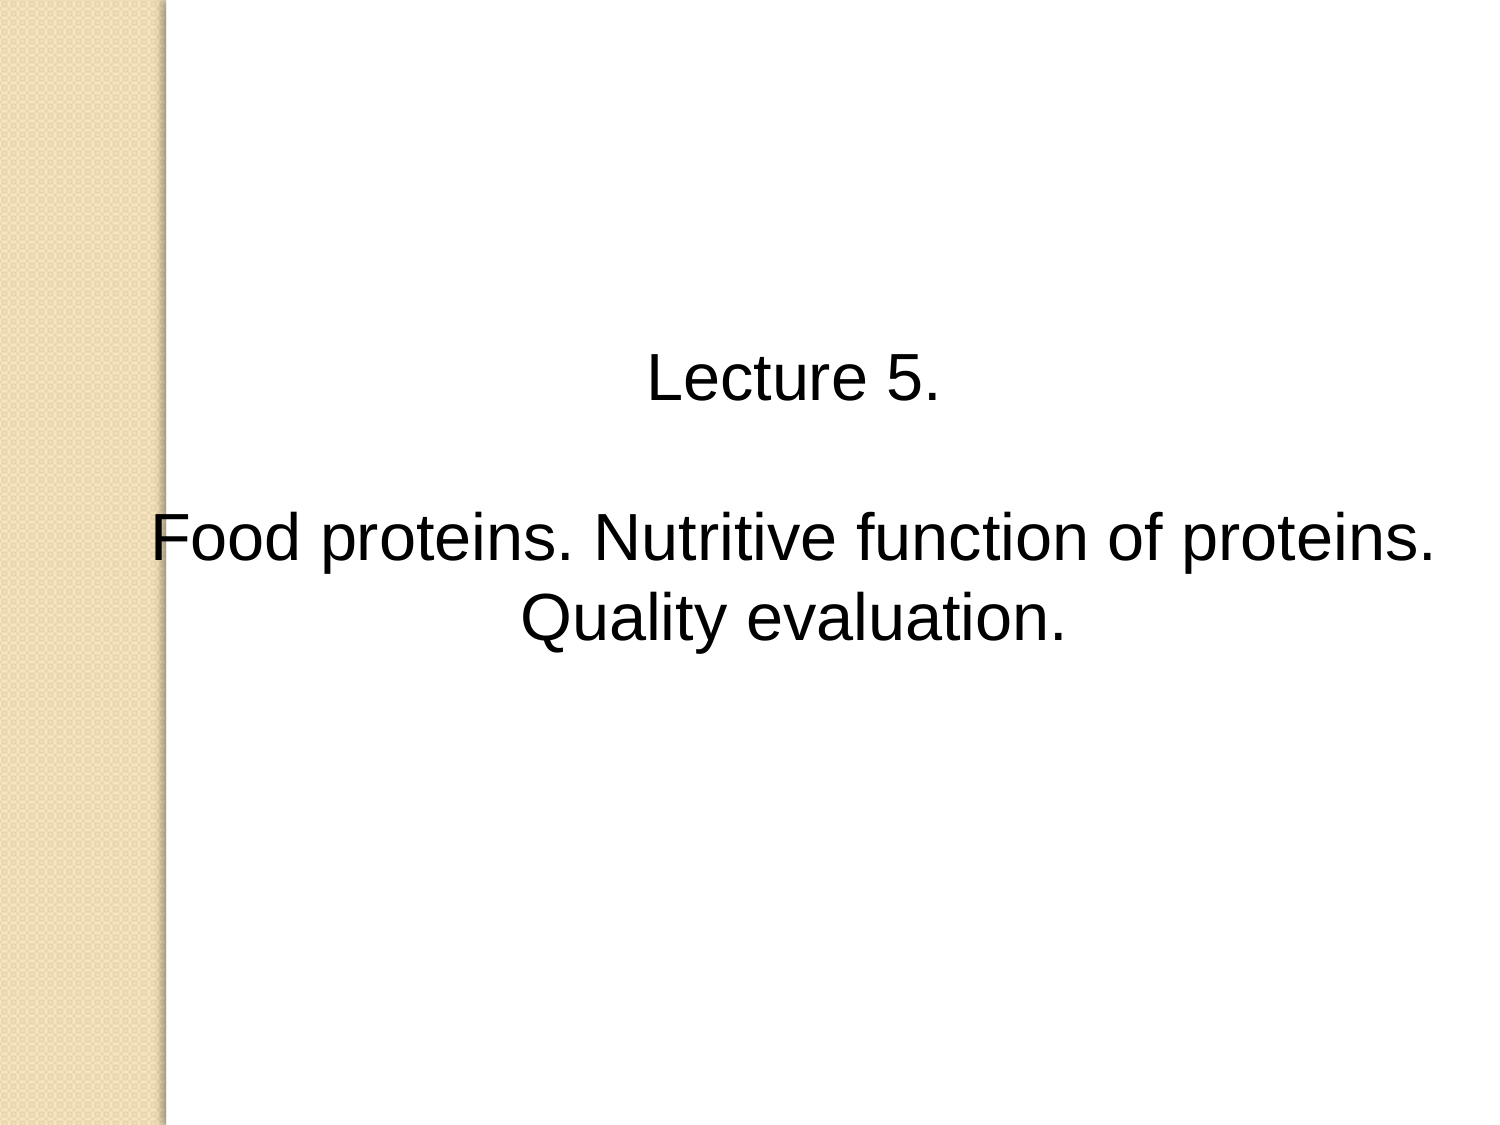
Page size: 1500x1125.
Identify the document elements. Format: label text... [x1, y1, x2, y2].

text_box Lecture 5. Food proteins. Nutritive function of proteins. Quality evaluation. [135, 326, 1454, 661]
